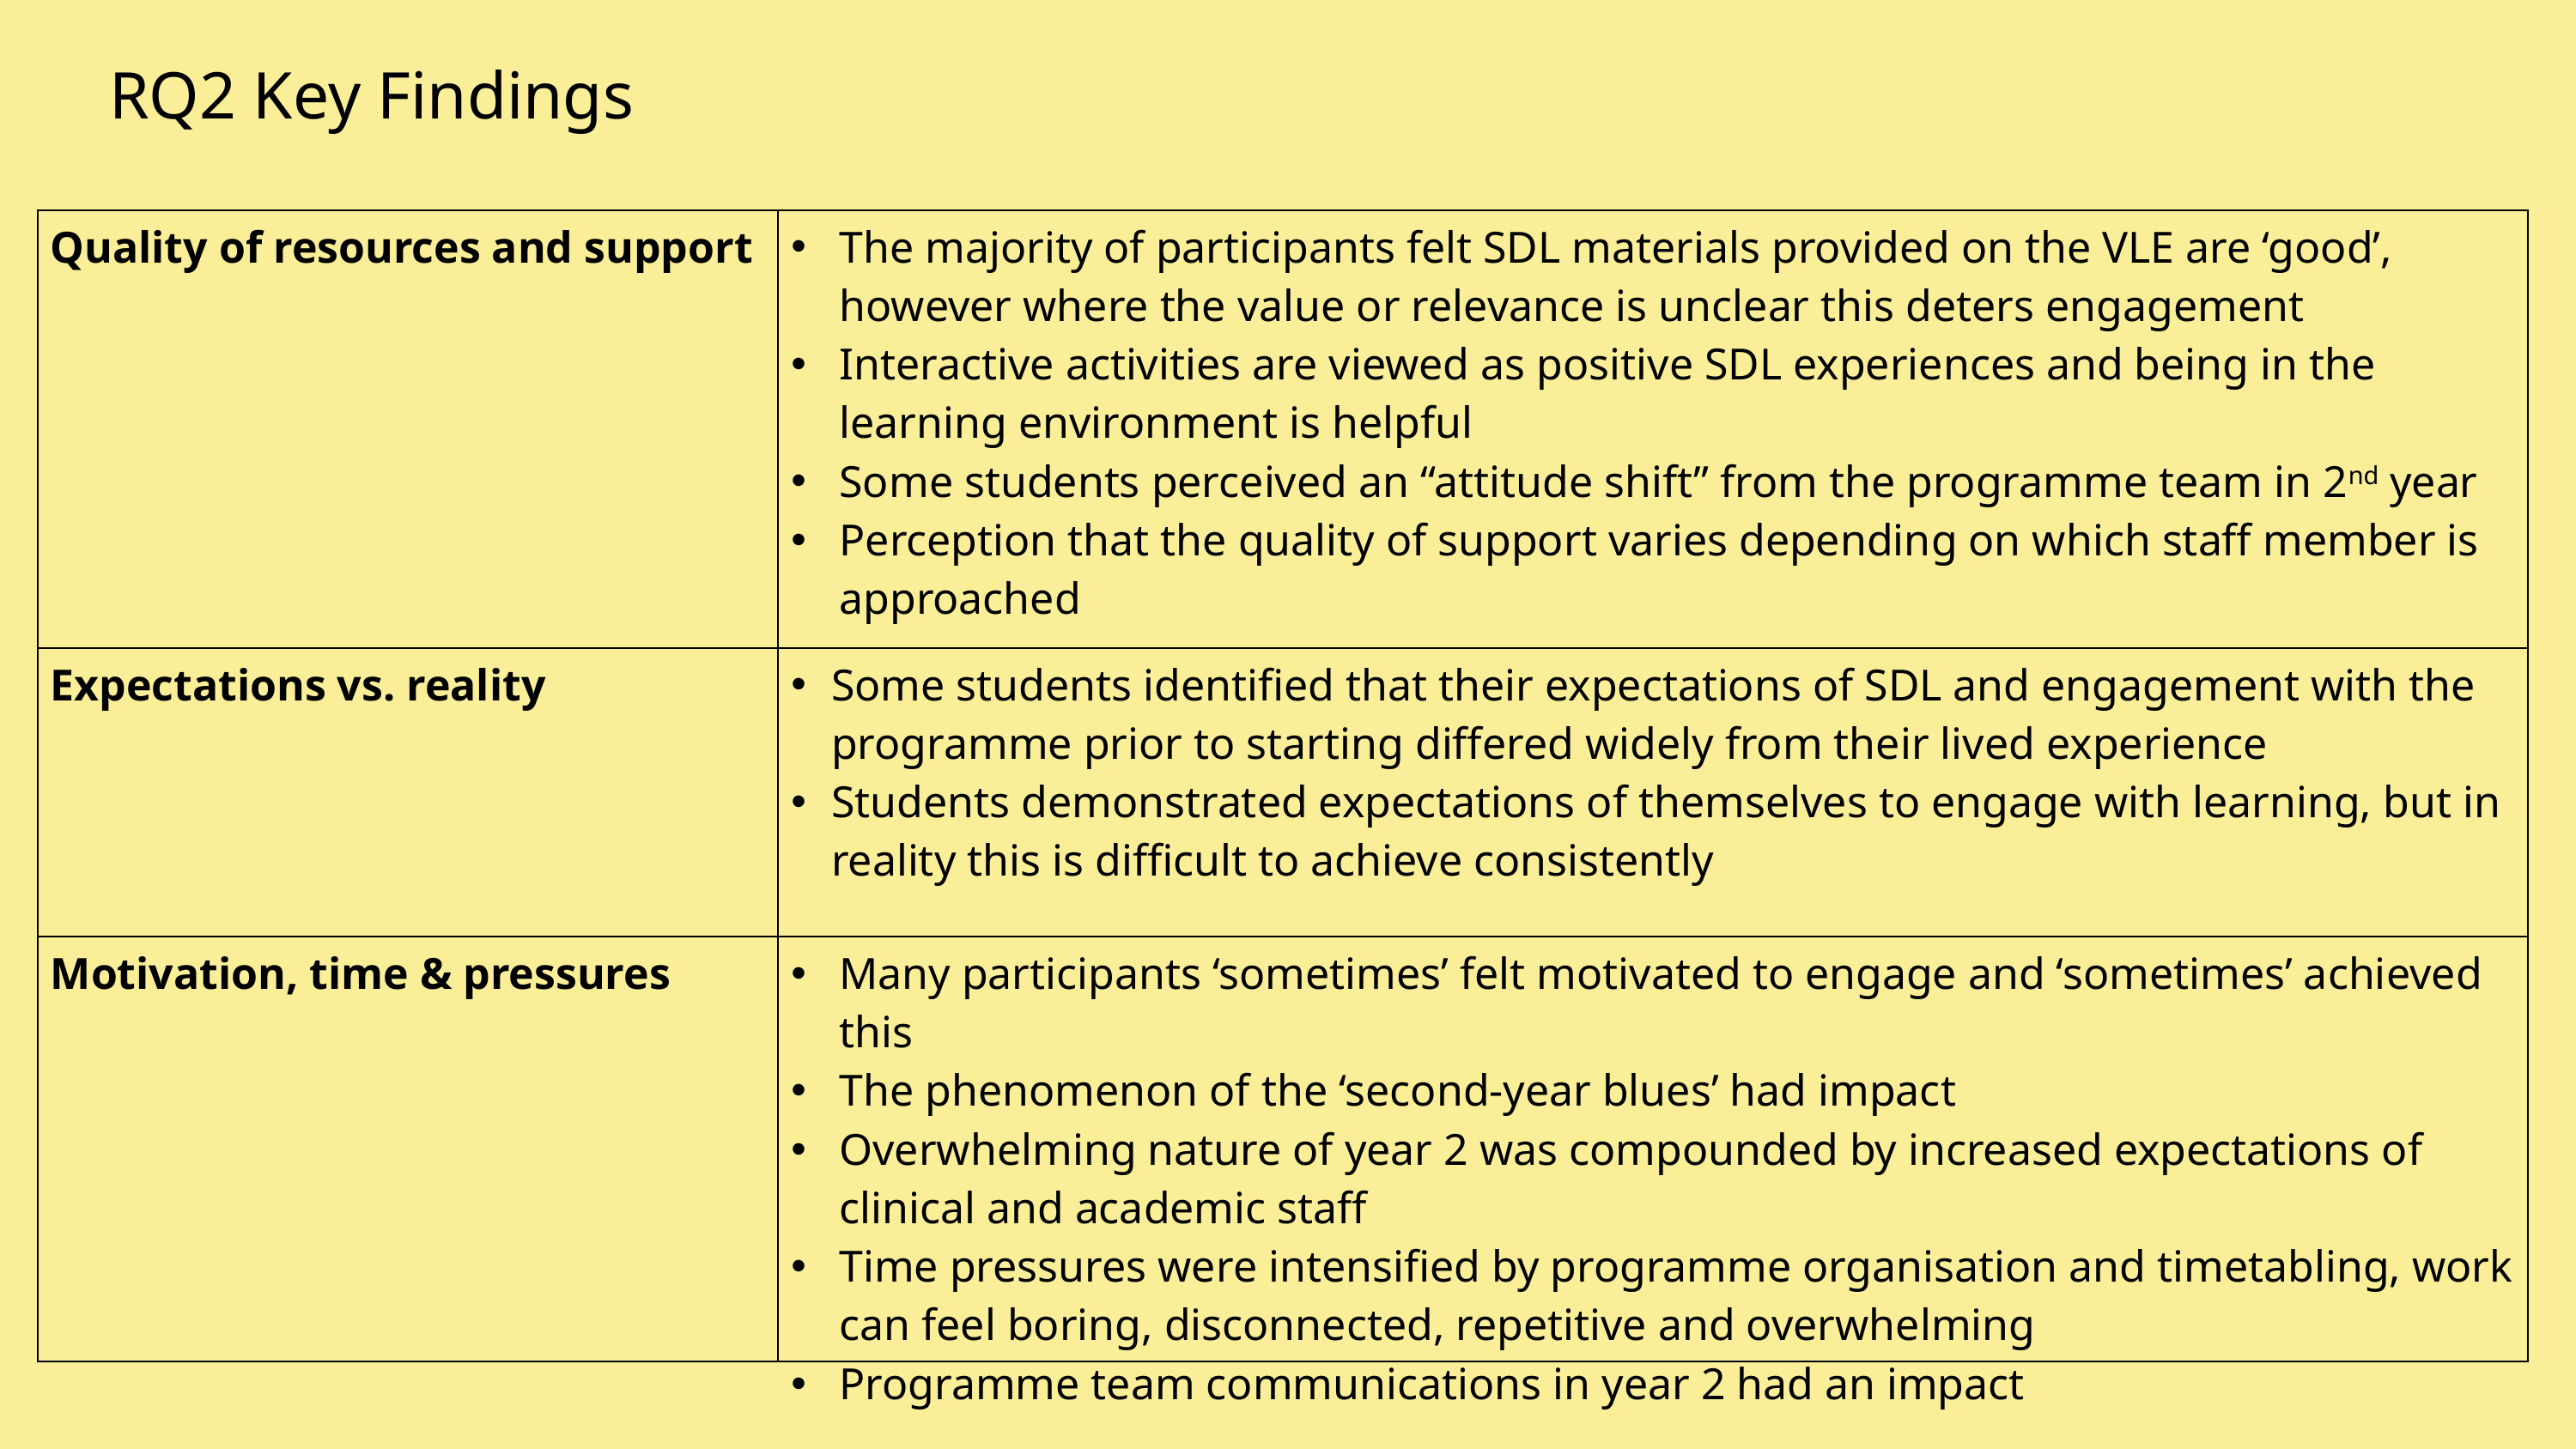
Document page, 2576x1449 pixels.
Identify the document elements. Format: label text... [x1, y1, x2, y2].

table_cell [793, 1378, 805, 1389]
table_header Quality of resources and support [39, 211, 777, 647]
table_cell Some students identified that their expectations of SDL and engagement with the programme prior to starting differed widely from their lived experience Students demonstrated expectations of themselves to engage with learning, but in reality this is difficult to achieve consistently [779, 649, 2527, 936]
text_box RQ2 Key Findings [96, 48, 2469, 190]
table_cell Motivation, time & pressures [39, 937, 777, 1361]
table_header The majority of participants felt SDL materials provided on the VLE are ‘good’, however where the value or relevance is unclear this deters engagement Interactive activities are viewed as positive SDL experiences and being in the learning environment is helpful Some students perceived an “attitude shift” from the programme team in 2nd year Perception that the quality of support varies depending on which staff member is approached [779, 211, 2527, 647]
table_cell Many participants ‘sometimes’ felt motivated to engage and ‘sometimes’ achieved this The phenomenon of the ‘second-year blues’ had impact Overwhelming nature of year 2 was compounded by increased expectations of clinical and academic staff Time pressures were intensified by programme organisation and timetabling, work can feel boring, disconnected, repetitive and overwhelming Programme team communications in year 2 had an impact [779, 937, 2527, 1361]
table_cell Expectations vs. reality [39, 649, 777, 936]
